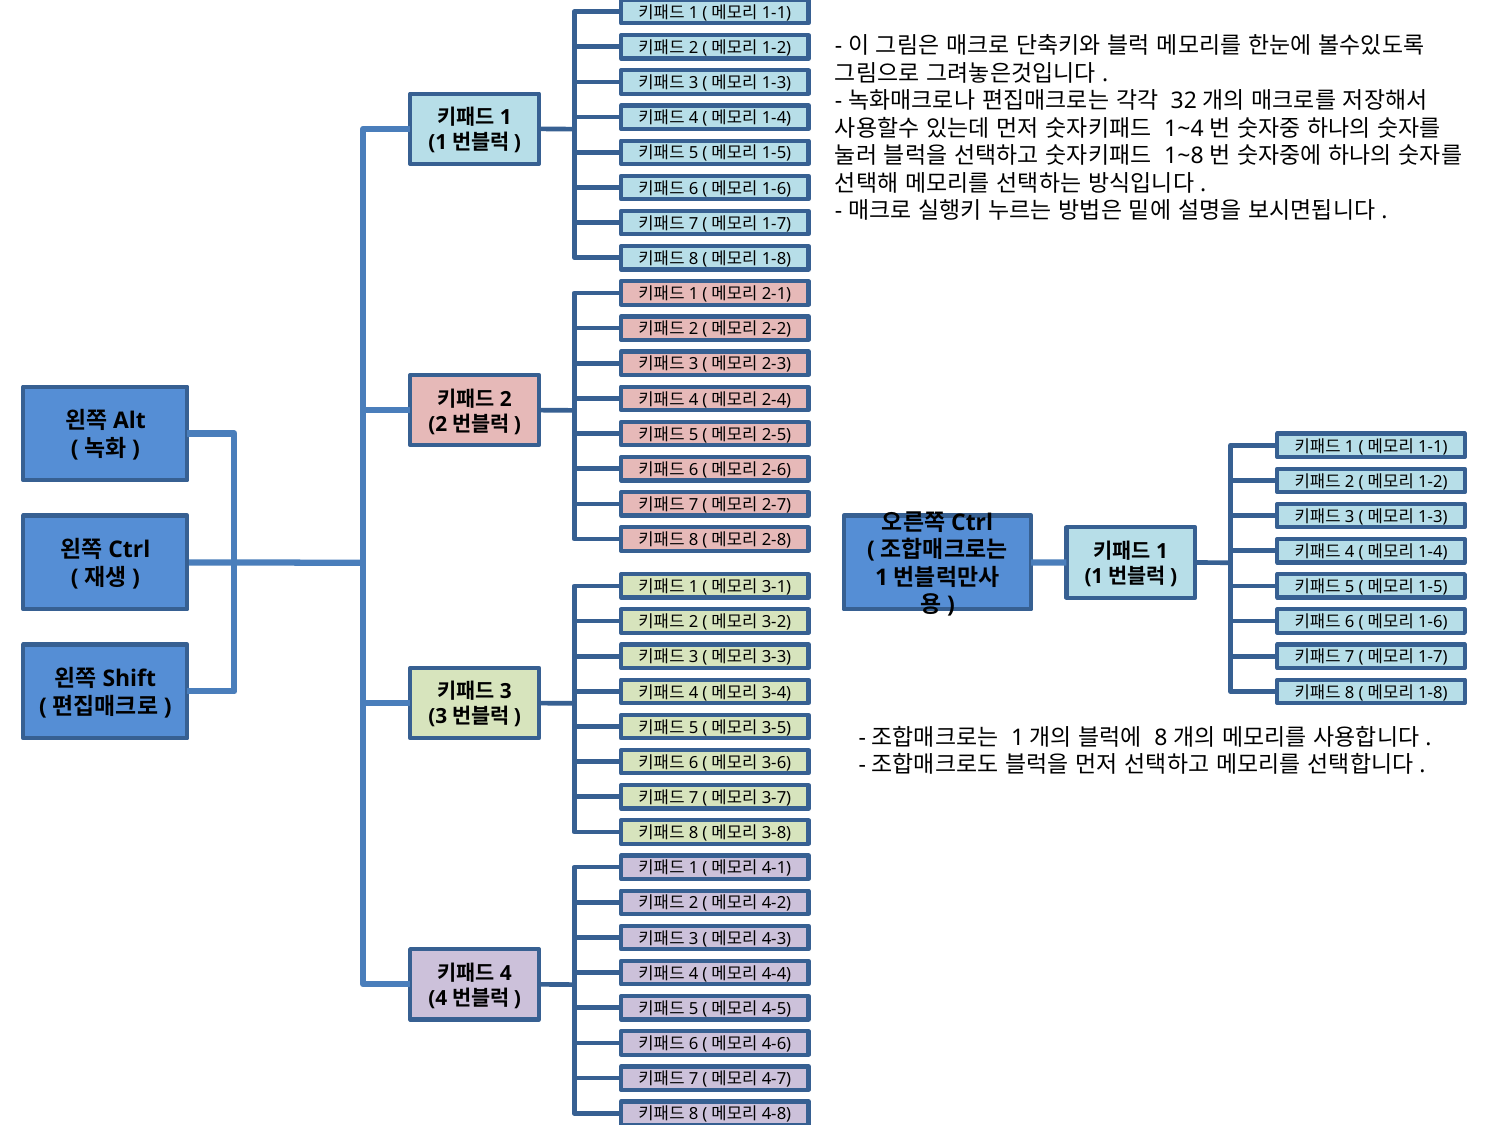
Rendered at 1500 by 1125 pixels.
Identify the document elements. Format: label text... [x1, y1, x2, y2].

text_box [23, 0, 809, 1125]
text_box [843, 433, 1466, 704]
text_box -이 그림은 매크로 단축키와 블럭 메모리를 한눈에 볼수있도록 그림으로 그려놓은것입니다. -녹화매크로나 편집매크로는 각각 32개의 매크로를 저장해서 사용할수 있는데 먼저 숫자키패드 1~4번 숫자중 하나의 숫자를 눌러 블럭을 선택하고 숫자키패드 1~8번 숫자중에 하나의 숫자를 선택해 메모리를 선택하는 방식입니다. -매크로 실행키 누르는 방법은 밑에 설명을 보시면됩니다. [820, 23, 1500, 258]
text_box -조합매크로는 1개의 블럭에 8개의 메모리를 사용합니다. -조합매크로도 블럭을 먼저 선택하고 메모리를 선택합니다. [843, 714, 1500, 812]
